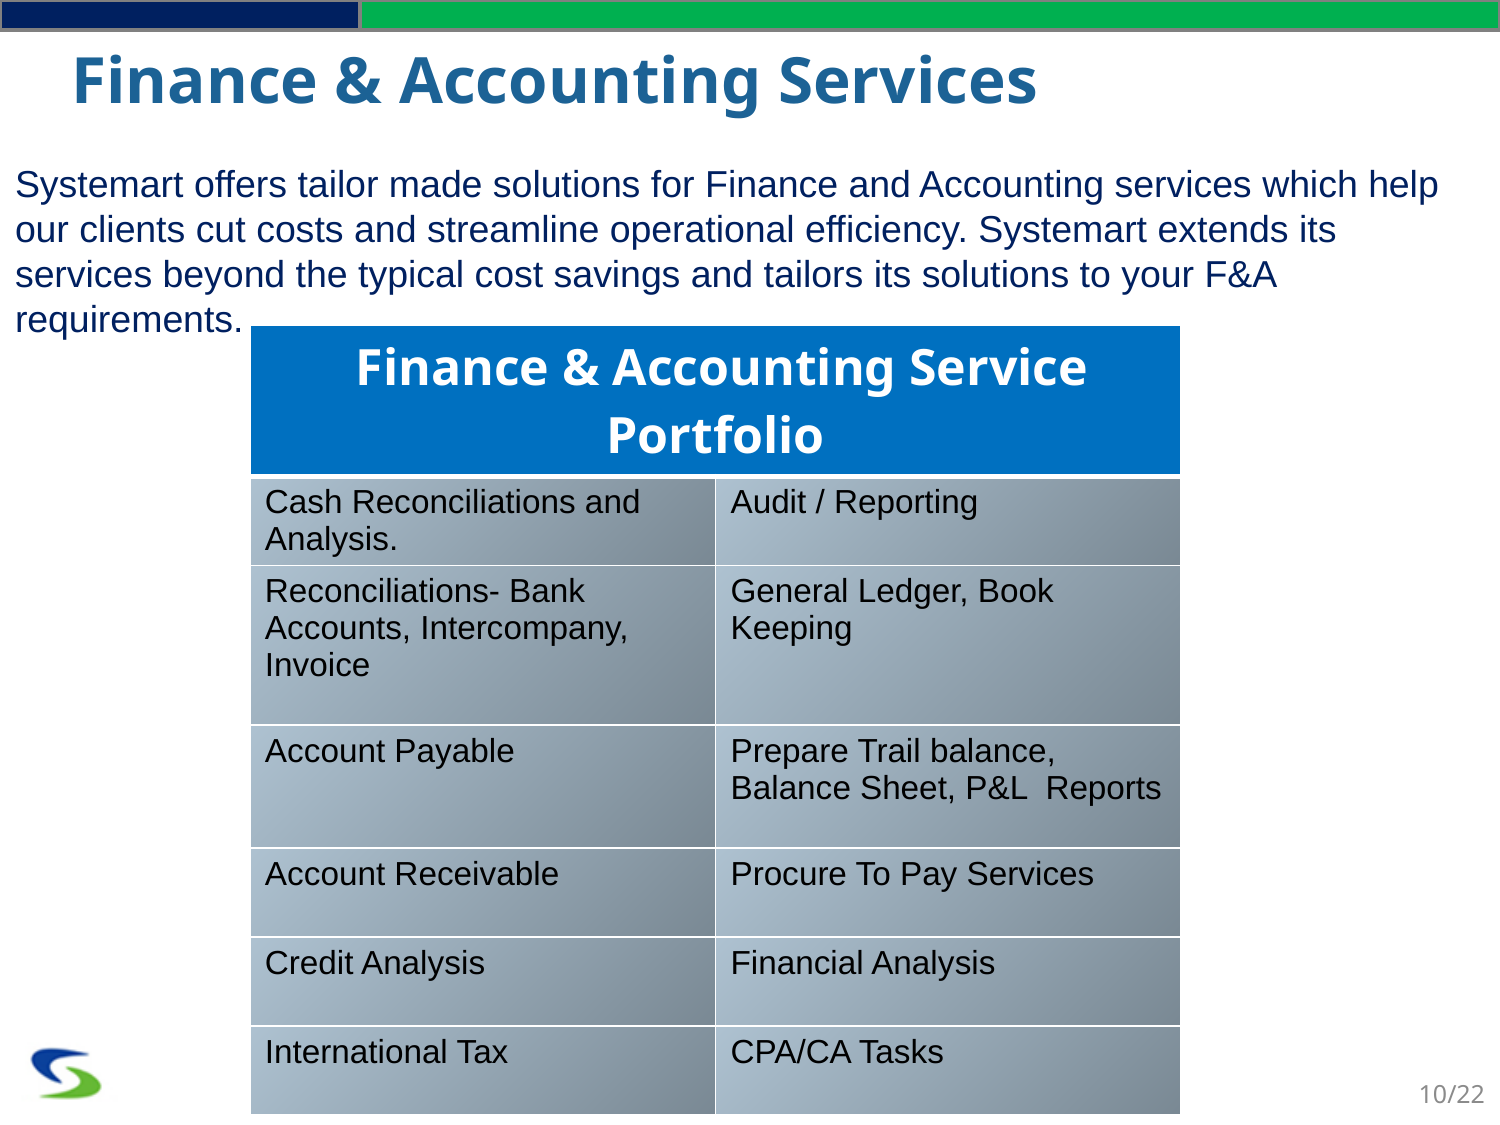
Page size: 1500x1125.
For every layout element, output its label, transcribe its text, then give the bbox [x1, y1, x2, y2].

table_cell Account Receivable [251, 849, 715, 936]
table_cell General Ledger, Book Keeping [716, 566, 1180, 724]
list Systemart offers tailor made solutions for Finance and Accounting services which help our clients cut costs and streamline operational efficiency. Systemart extends its services beyond the typical cost savings and tailors its solutions to your F&A requirements. [0, 99, 1500, 1125]
table_cell Credit Analysis [251, 938, 715, 1025]
table_cell CPA/CA Tasks [716, 1027, 1180, 1065]
table_cell Reconciliations- Bank Accounts, Intercompany, Invoice [251, 566, 715, 724]
table_cell International Tax [251, 1027, 715, 1114]
table_header Finance & Accounting Service Portfolio [251, 326, 1180, 474]
table_cell Audit / Reporting [716, 479, 1180, 565]
title Finance & Accounting Services [37, 24, 1500, 99]
table_cell Prepare Trail balance, Balance Sheet, P&L Reports [716, 726, 1180, 847]
slide_number 10/22 [937, 1065, 1500, 1125]
table_cell Account Payable [251, 726, 715, 847]
footer www.systemart.com [526, 1062, 1069, 1122]
table_cell Cash Reconciliations and Analysis. [251, 479, 715, 565]
table_cell Financial Analysis [716, 938, 1180, 1025]
table_cell Procure To Pay Services [716, 849, 1180, 936]
